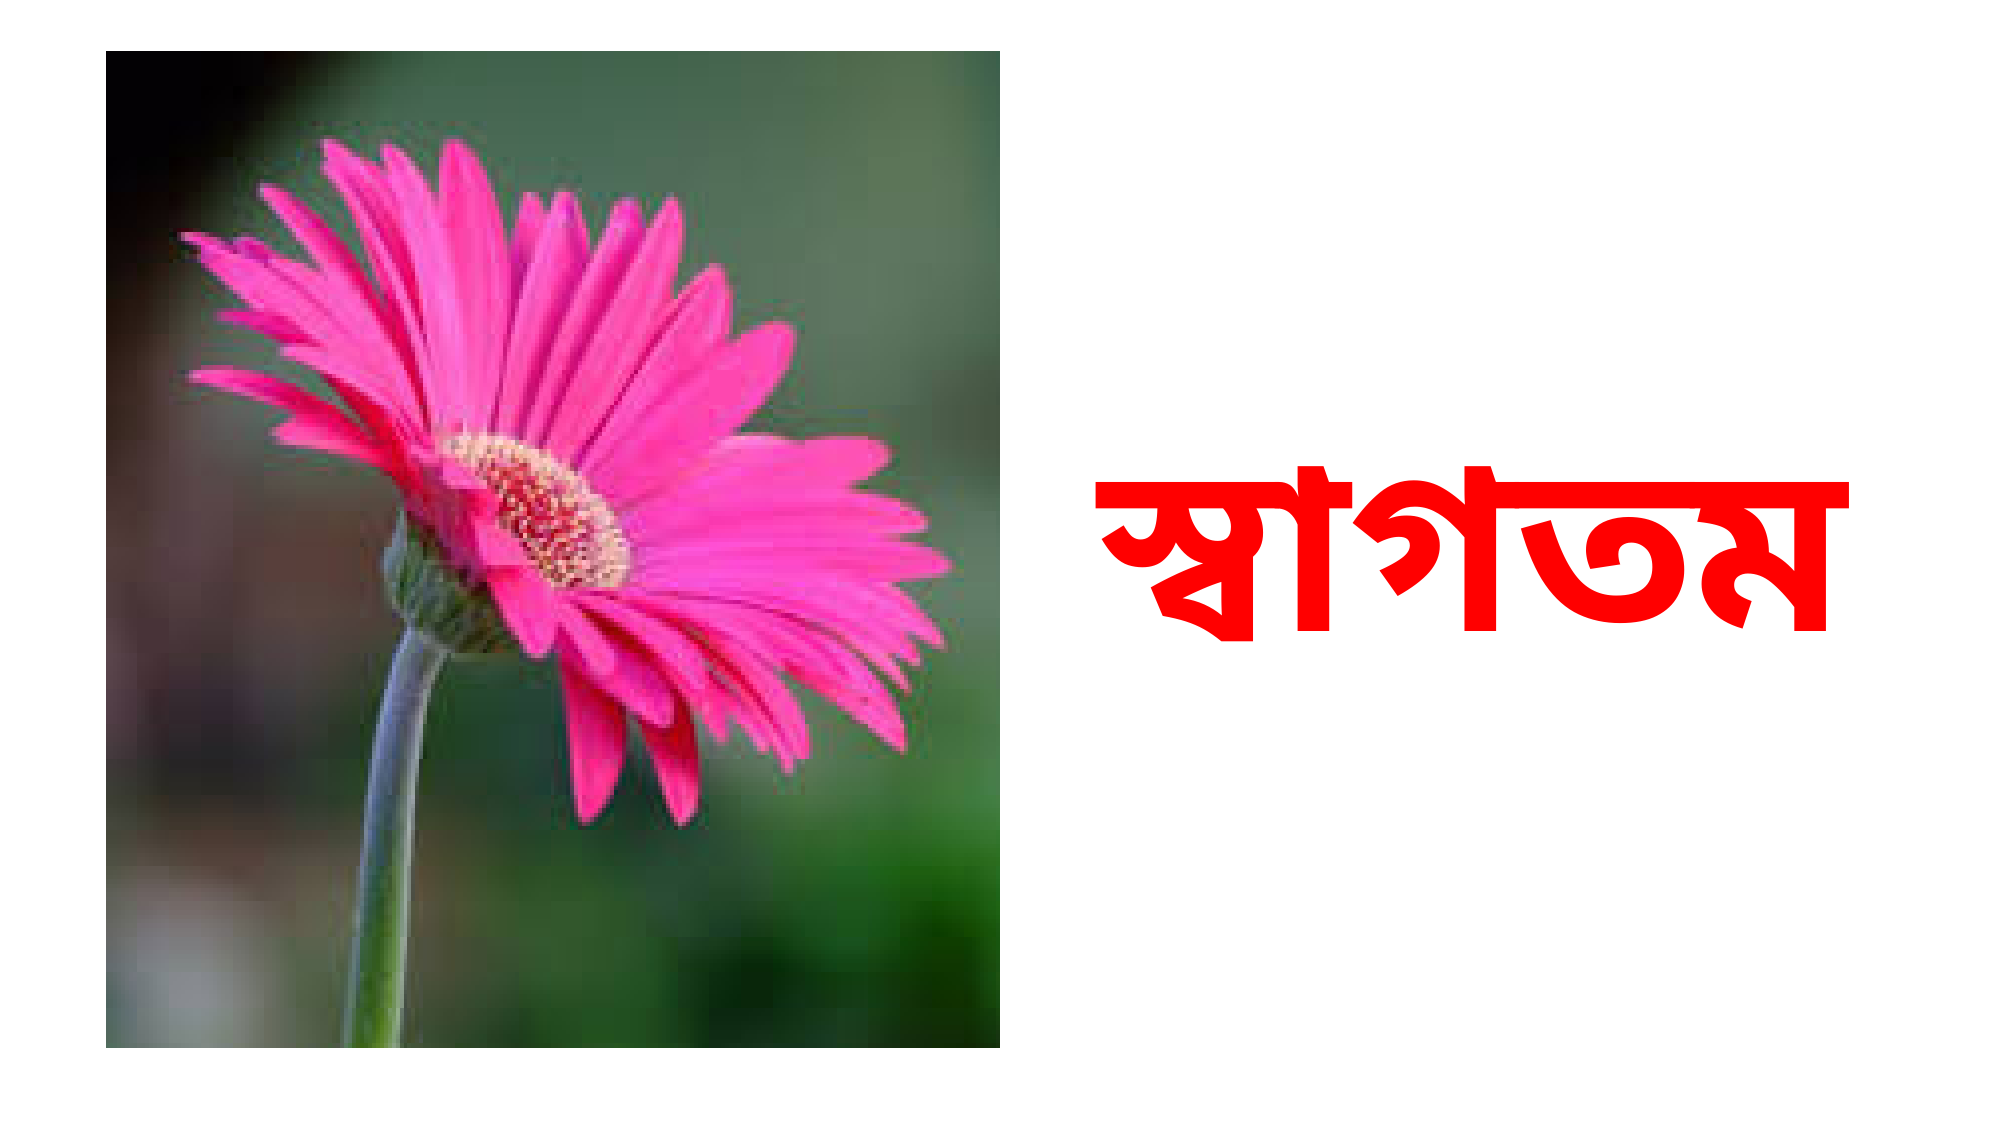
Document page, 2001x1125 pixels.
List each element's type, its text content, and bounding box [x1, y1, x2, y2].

title স্বাগতম [1000, 59, 1863, 1048]
picture [106, 51, 1000, 1048]
